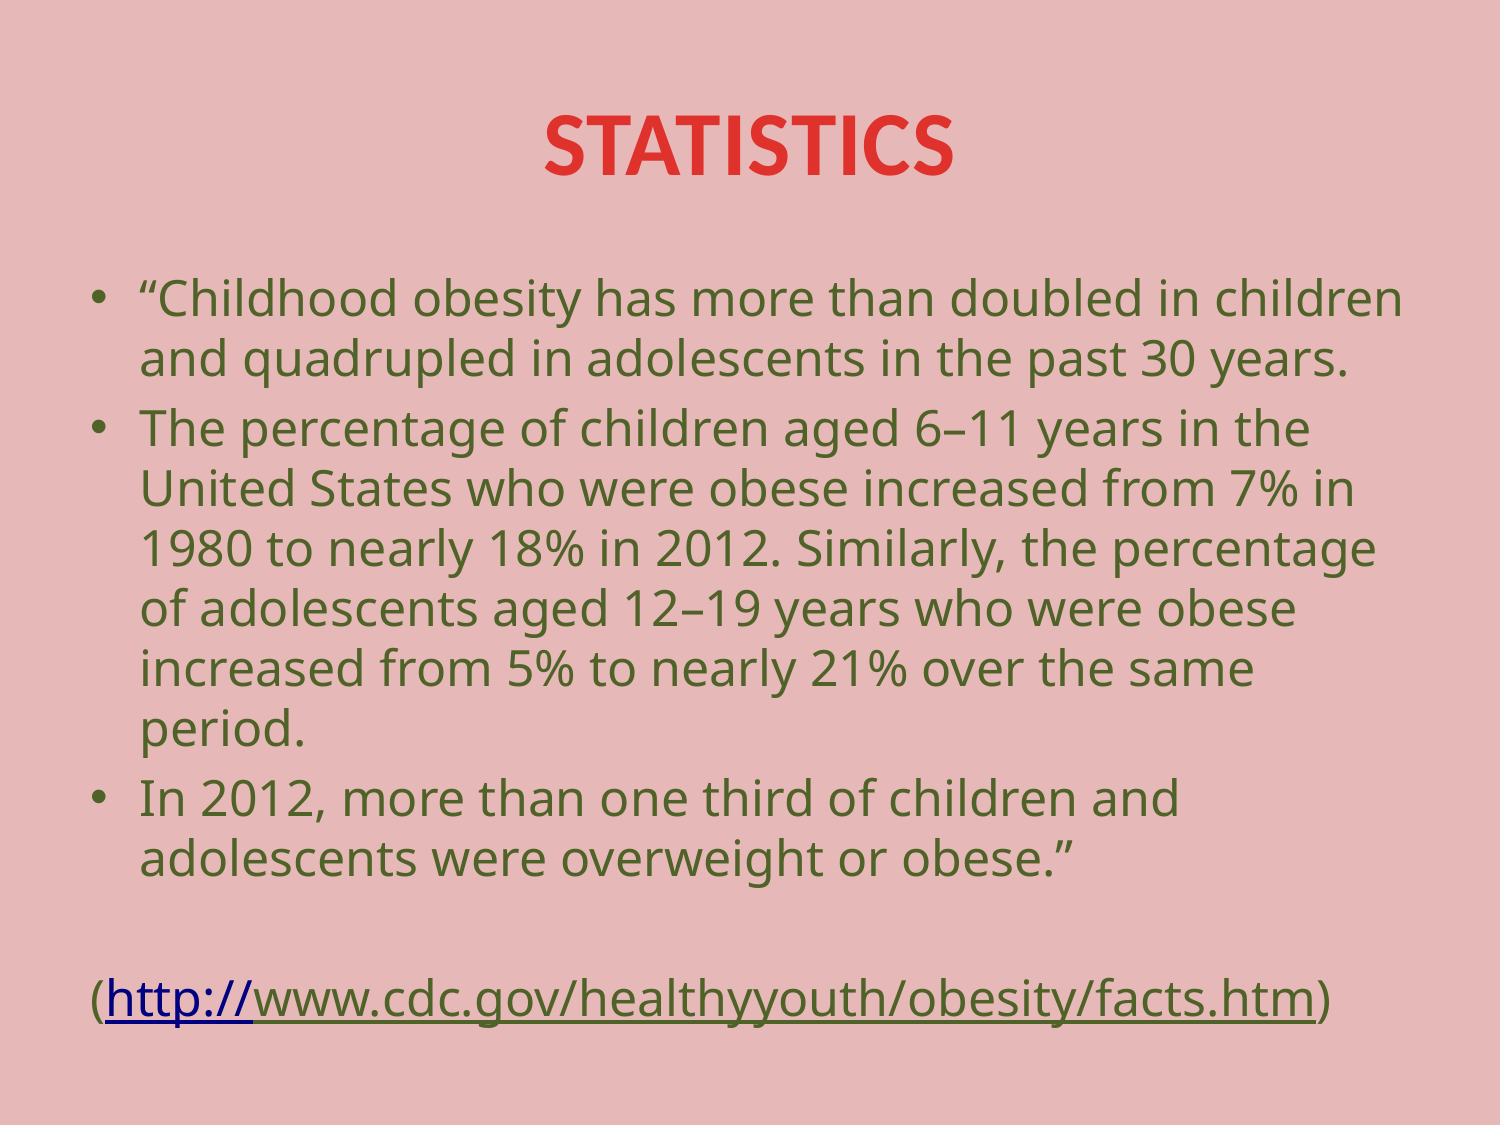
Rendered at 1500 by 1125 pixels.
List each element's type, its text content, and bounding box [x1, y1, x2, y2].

title STATISTICS [75, 45, 1425, 233]
list “Childhood obesity has more than doubled in children and quadrupled in adolescents in the past 30 years. The percentage of children aged 6–11 years in the United States who were obese increased from 7% in 1980 to nearly 18% in 2012. Similarly, the percentage of adolescents aged 12–19 years who were obese increased from 5% to nearly 21% over the same period. In 2012, more than one third of children and adolescents were overweight or obese.” (http://www.cdc.gov/healthyyouth/obesity/facts.htm) [75, 259, 1425, 1090]
